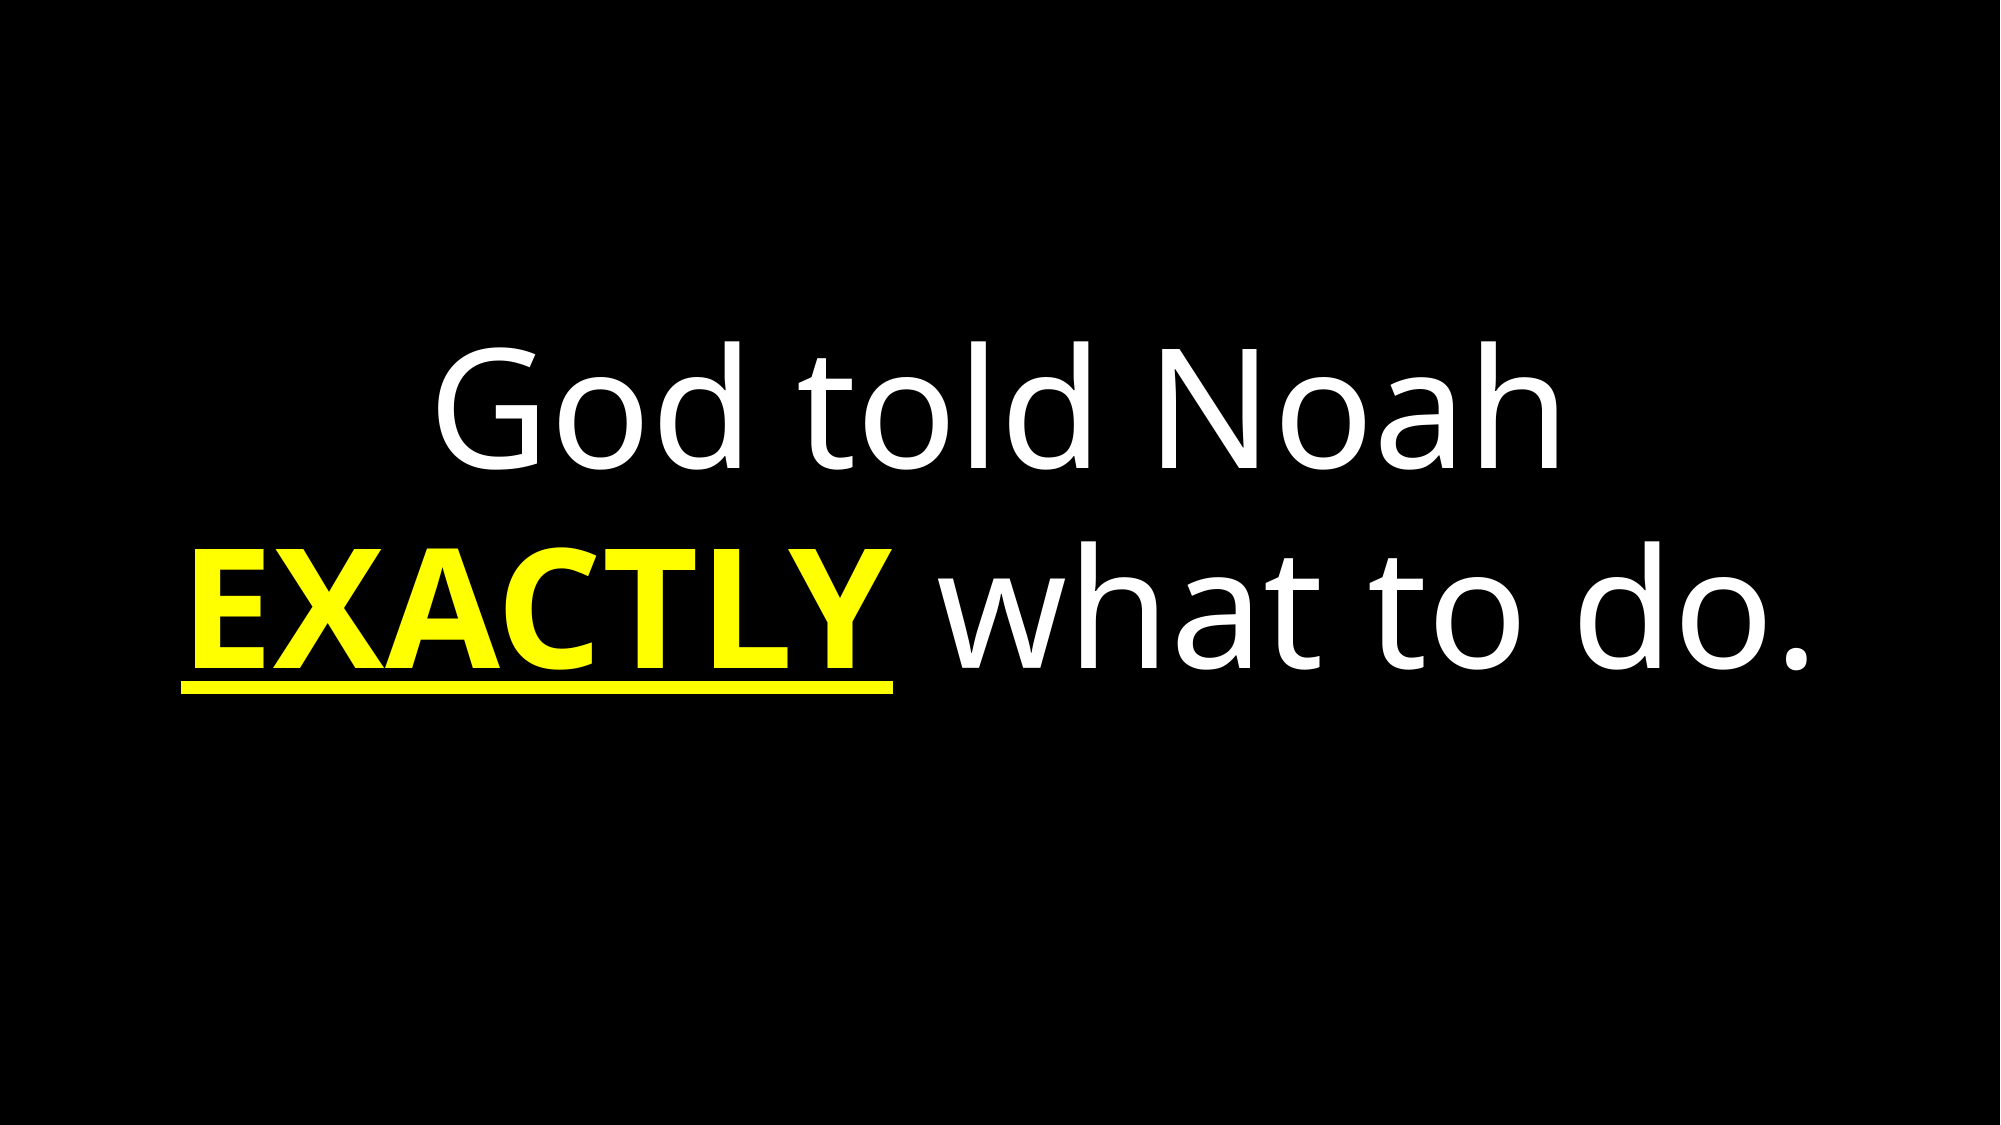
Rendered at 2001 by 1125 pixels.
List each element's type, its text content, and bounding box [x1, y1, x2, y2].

text_box God told Noah EXACTLY what to do. [33, 74, 1967, 710]
